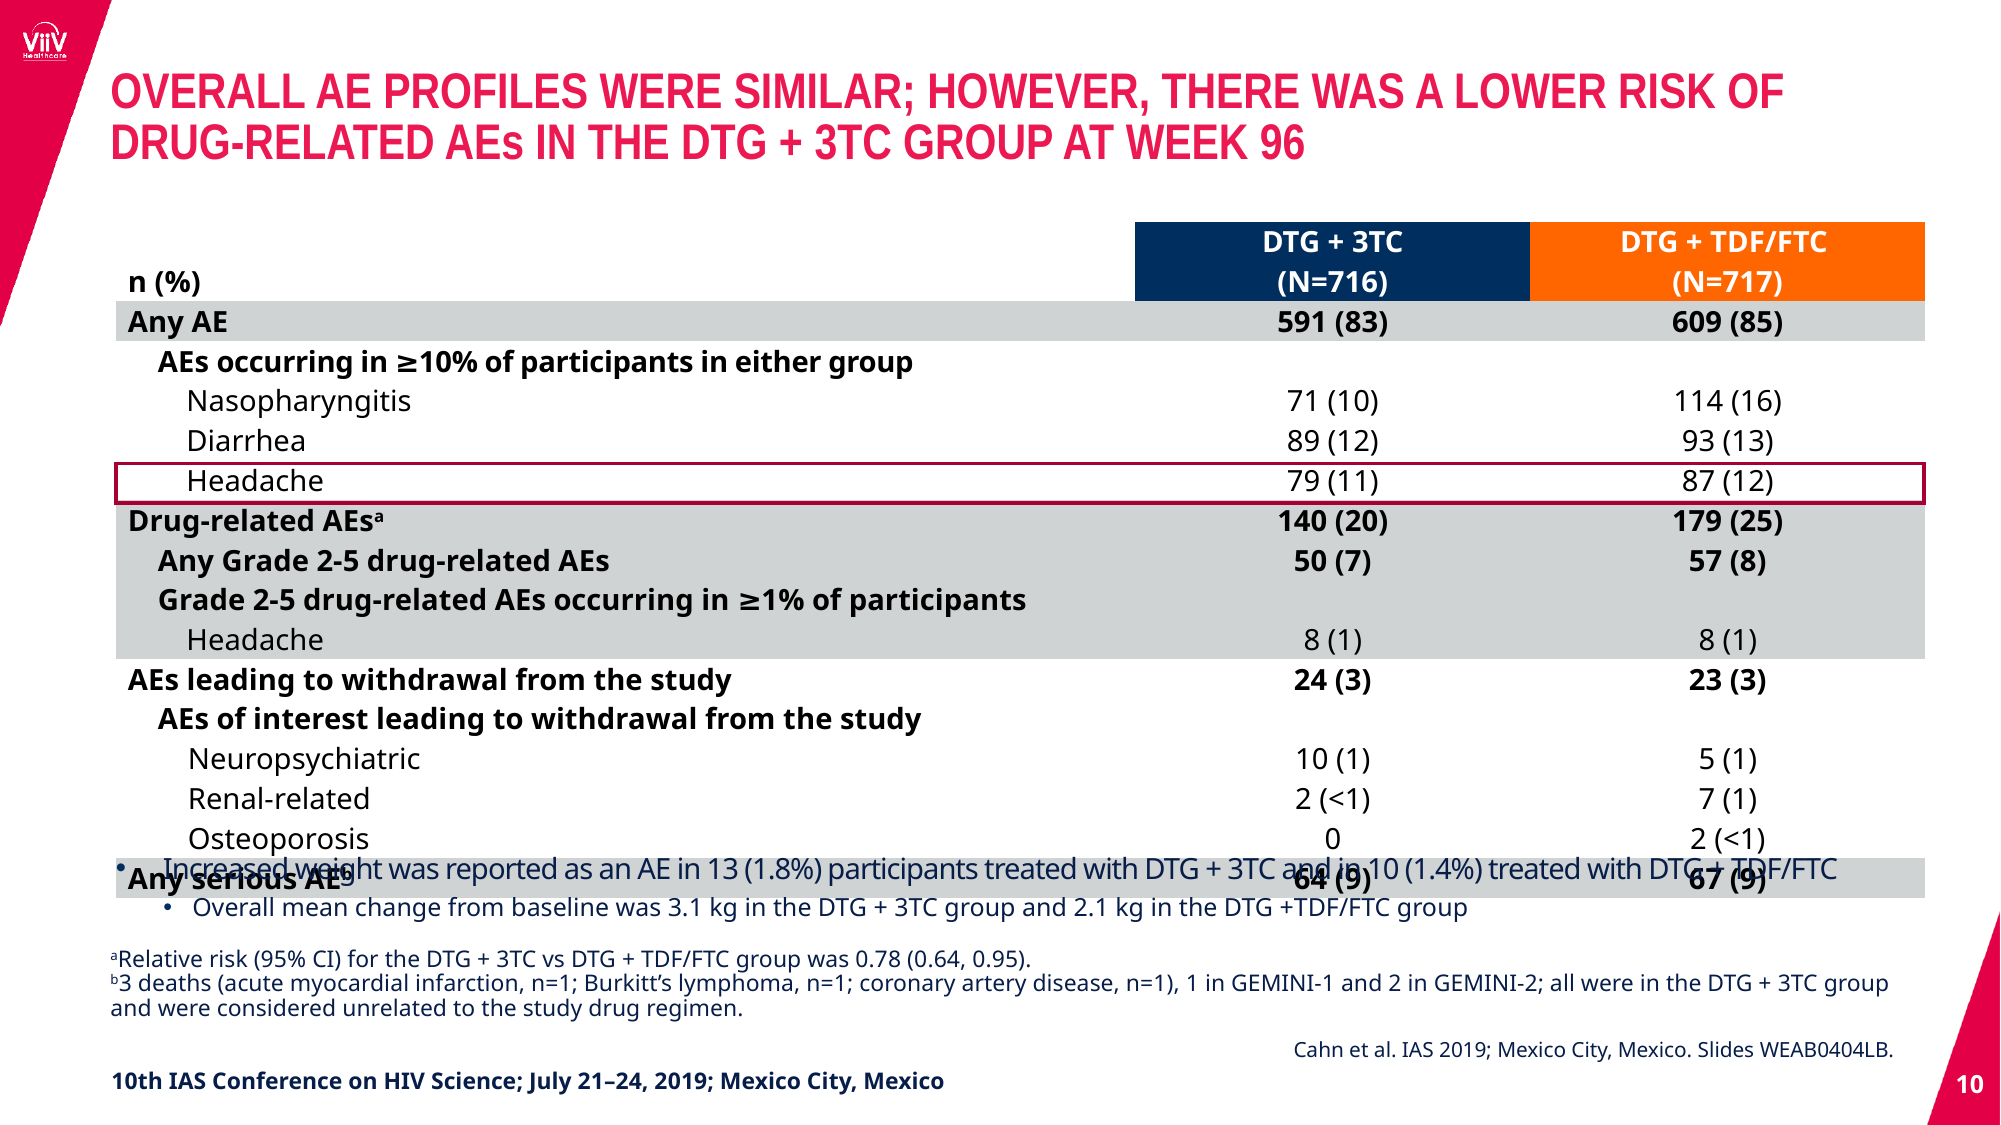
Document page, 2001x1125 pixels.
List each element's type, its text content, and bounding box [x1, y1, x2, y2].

table_cell Drug-related AEsa Any Grade 2-5 drug-related AEs Grade 2-5 drug-related AEs occurring in ≥1% of participants Headache [116, 504, 1135, 659]
picture [0, 0, 116, 333]
list Cahn et al. IAS 2019; Mexico City, Mexico. Slides WEAB0404LB. [110, 1032, 1894, 1063]
picture [1913, 898, 2000, 1125]
text_box [115, 462, 1925, 504]
slide_number 10 [1553, 1069, 1985, 1103]
table_cell AEs occurring in ≥10% of participants in either group Nasopharyngitis Diarrhea Headache [116, 341, 1135, 462]
table_header DTG + TDF/FTC (N=717) [1530, 222, 1925, 301]
table_header n (%) [116, 222, 1135, 301]
table_cell 24 (3) 10 (1) 2 (<1) 0 [1135, 659, 1530, 850]
table_cell 179 (25) 57 (8) 8 (1) [1530, 504, 1925, 659]
table_cell 71 (10) 89 (12) 79 (11) [1135, 341, 1530, 462]
table_cell Any AE [116, 301, 1135, 341]
table_header DTG + 3TC (N=716) [1135, 222, 1530, 301]
text_box Increased weight was reported as an AE in 13 (1.8%) participants treated with DTG + 3TC and in 10 (1.4%) treated with DTG + TDF/FTC Overall mean change from baseline was 3.1 kg in the DTG + 3TC group and 2.1 kg in the DTG +TDF/FTC group [115, 850, 1933, 990]
table_cell 114 (16) 93 (13) 87 (12) [1530, 341, 1925, 462]
table_cell AEs leading to withdrawal from the study AEs of interest leading to withdrawal from the study Neuropsychiatric Renal-related Osteoporosis [116, 659, 1135, 850]
table_cell 591 (83) [1135, 301, 1530, 341]
list aRelative risk (95% CI) for the DTG + 3TC vs DTG + TDF/FTC group was 0.78 (0.64, 0.95). b3 deaths (acute myocardial infarction, n=1; Burkitt’s lymphoma, n=1; coronary artery disease, n=1), 1 in GEMINI-1 and 2 in GEMINI-2; all were in the DTG + 3TC group and were considered unrelated to the study drug regimen. [110, 961, 1939, 1022]
table_cell 23 (3) 5 (1) 7 (1) 2 (<1) [1530, 659, 1925, 850]
table_cell 609 (85) [1530, 301, 1925, 341]
list OVERALL AE PROFILES WERE SIMILAR; HOWEVER, THERE WAS A LOWER RISK OF DRUG-RELATED AEs IN THE DTG + 3TC GROUP AT WEEK 96 [110, 67, 1926, 186]
table_cell 140 (20) 50 (7) 8 (1) [1135, 504, 1530, 659]
